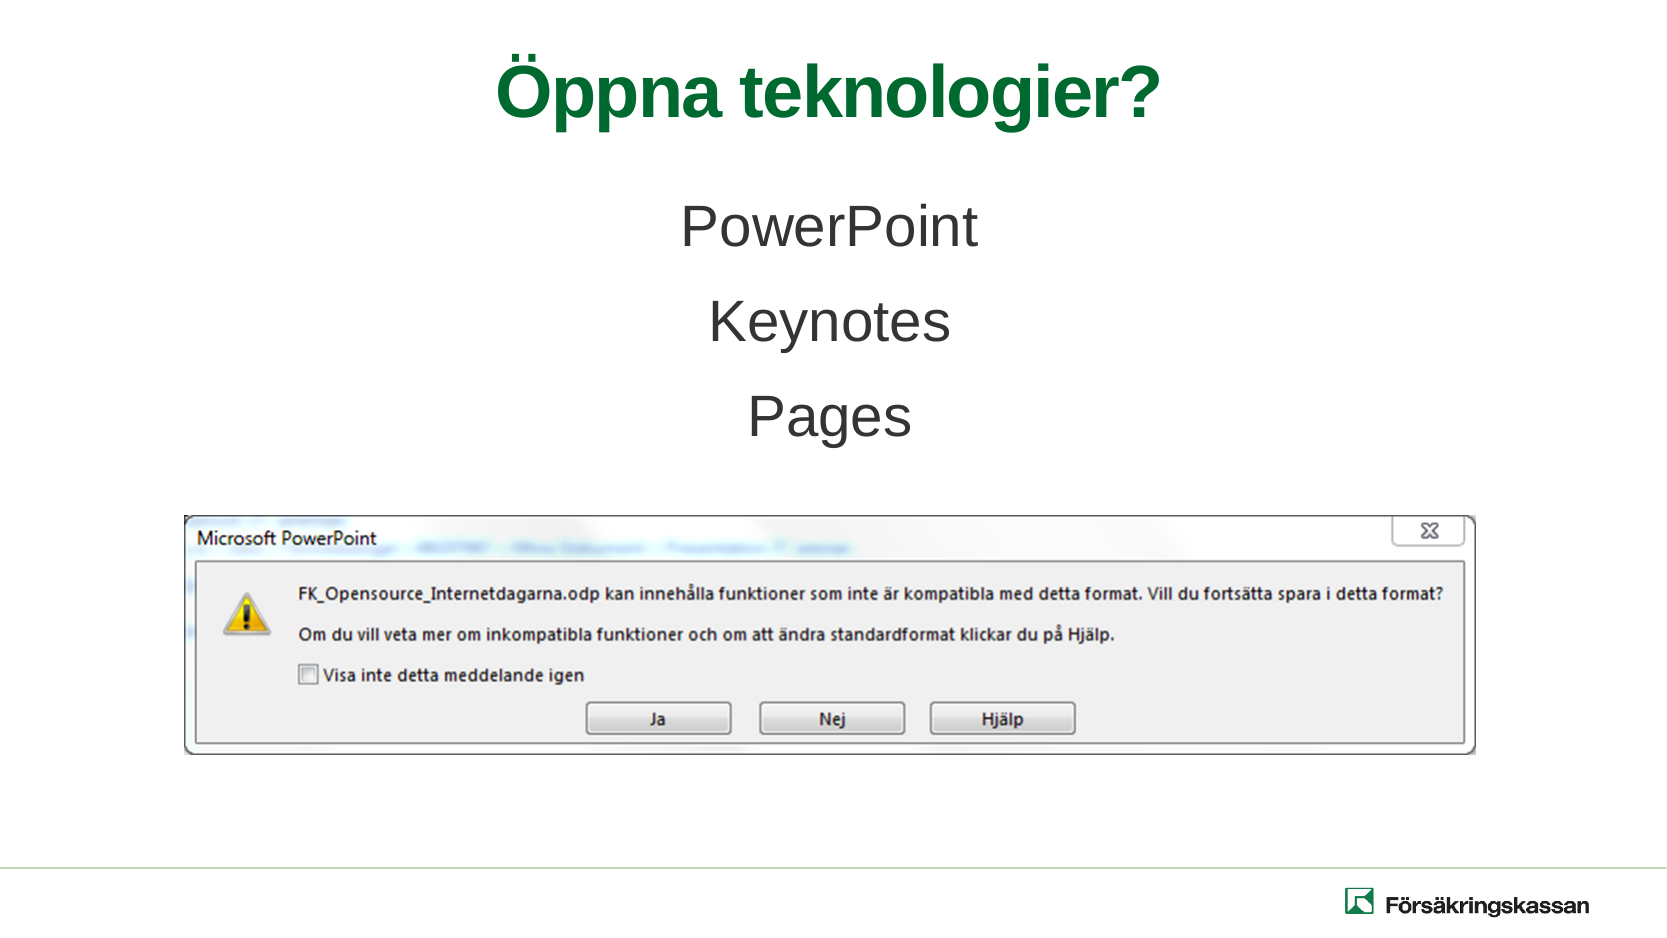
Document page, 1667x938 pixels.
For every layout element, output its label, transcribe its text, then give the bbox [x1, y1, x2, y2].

title Öppna teknologier? [58, 15, 1601, 172]
picture [1345, 886, 1589, 918]
picture [184, 515, 1476, 756]
list PowerPoint Keynotes Pages [59, 180, 1601, 481]
